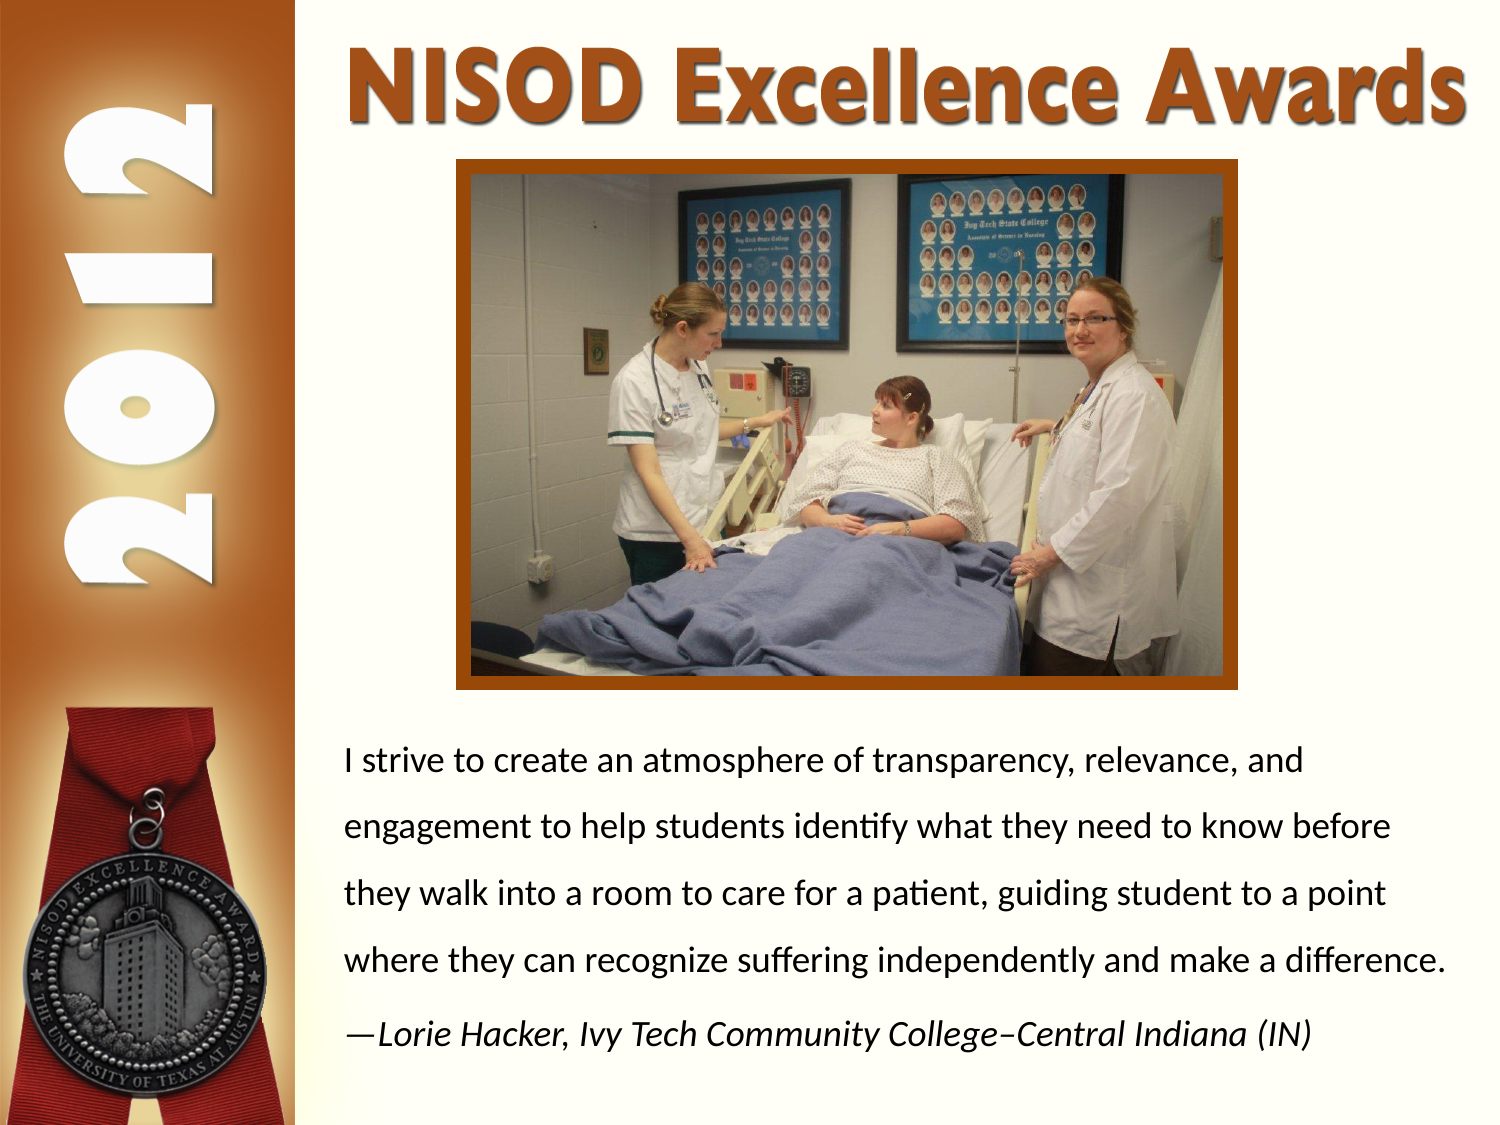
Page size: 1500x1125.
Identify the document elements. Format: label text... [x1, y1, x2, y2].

list I strive to create an atmosphere of transparency, relevance, and engagement to help students identify what they need to know before they walk into a room to care for a patient, guiding student to a point where they can recognize suffering independently and make a difference. —Lorie Hacker, Ivy Tech Community College–Central Indiana (IN) [329, 705, 1478, 1085]
picture [0, 0, 1500, 1125]
